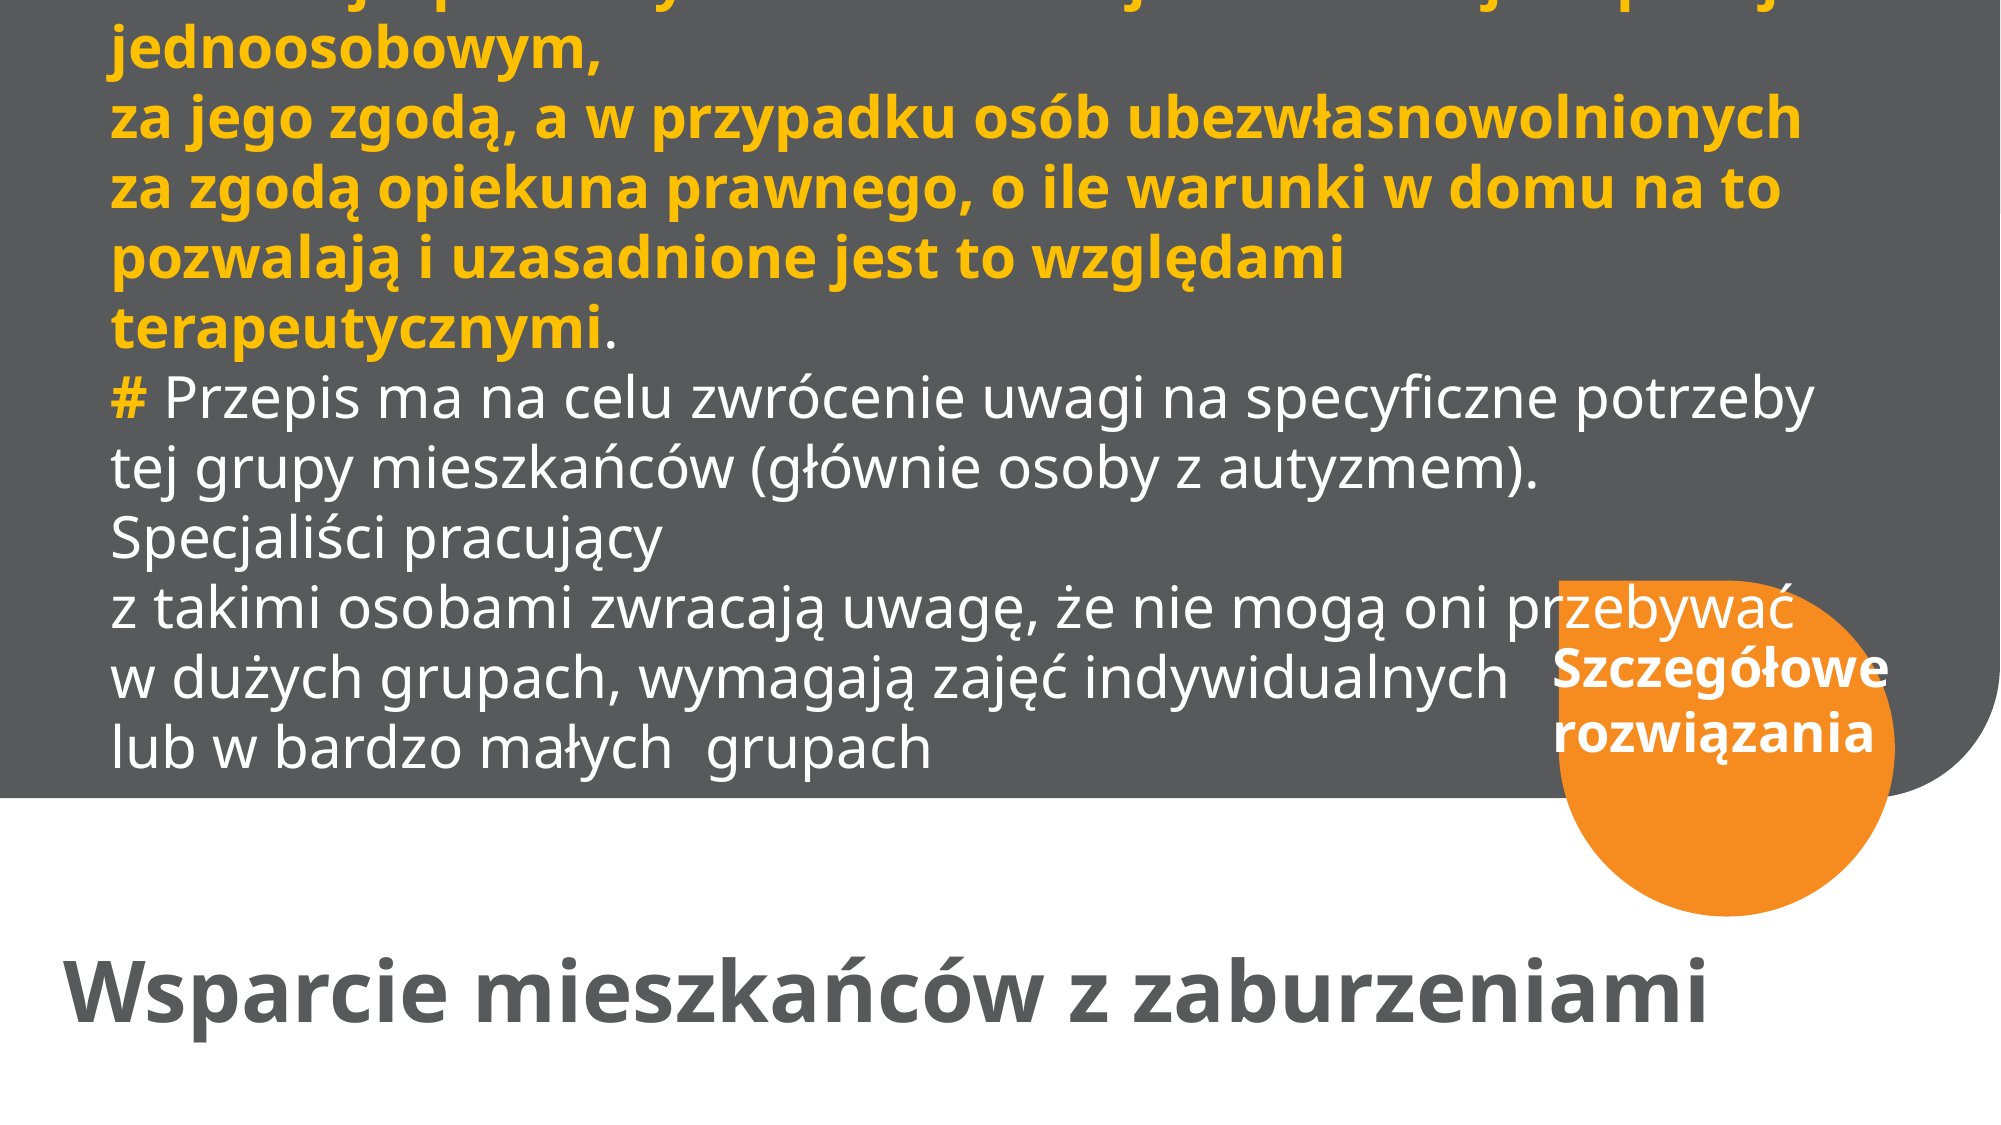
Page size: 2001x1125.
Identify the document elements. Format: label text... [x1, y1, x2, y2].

text_box Wsparcie mieszkańców z zaburzeniami [48, 878, 1737, 1125]
title # Wprowadzenie w § 6 ust. 1 pkt 3a nowego przepisu, który stanowi, że mieszkaniec domu charakteryzujący się zaburzeniami interakcji społecznych i komunikacji zamieszkuje w pokoju jednoosobowym, za jego zgodą, a w przypadku osób ubezwłasnowolnionych za zgodą opiekuna prawnego, o ile warunki w domu na to pozwalają i uzasadnione jest to względami terapeutycznymi. # Przepis ma na celu zwrócenie uwagi na specyficzne potrzeby tej grupy mieszkańców (głównie osoby z autyzmem). Specjaliści pracujący z takimi osobami zwracają uwagę, że nie mogą oni przebywać w dużych grupach, wymagają zajęć indywidualnych lub w bardzo małych grupach [95, 0, 1843, 788]
text_box Szczegółowe rozwiązania [1537, 626, 1906, 771]
